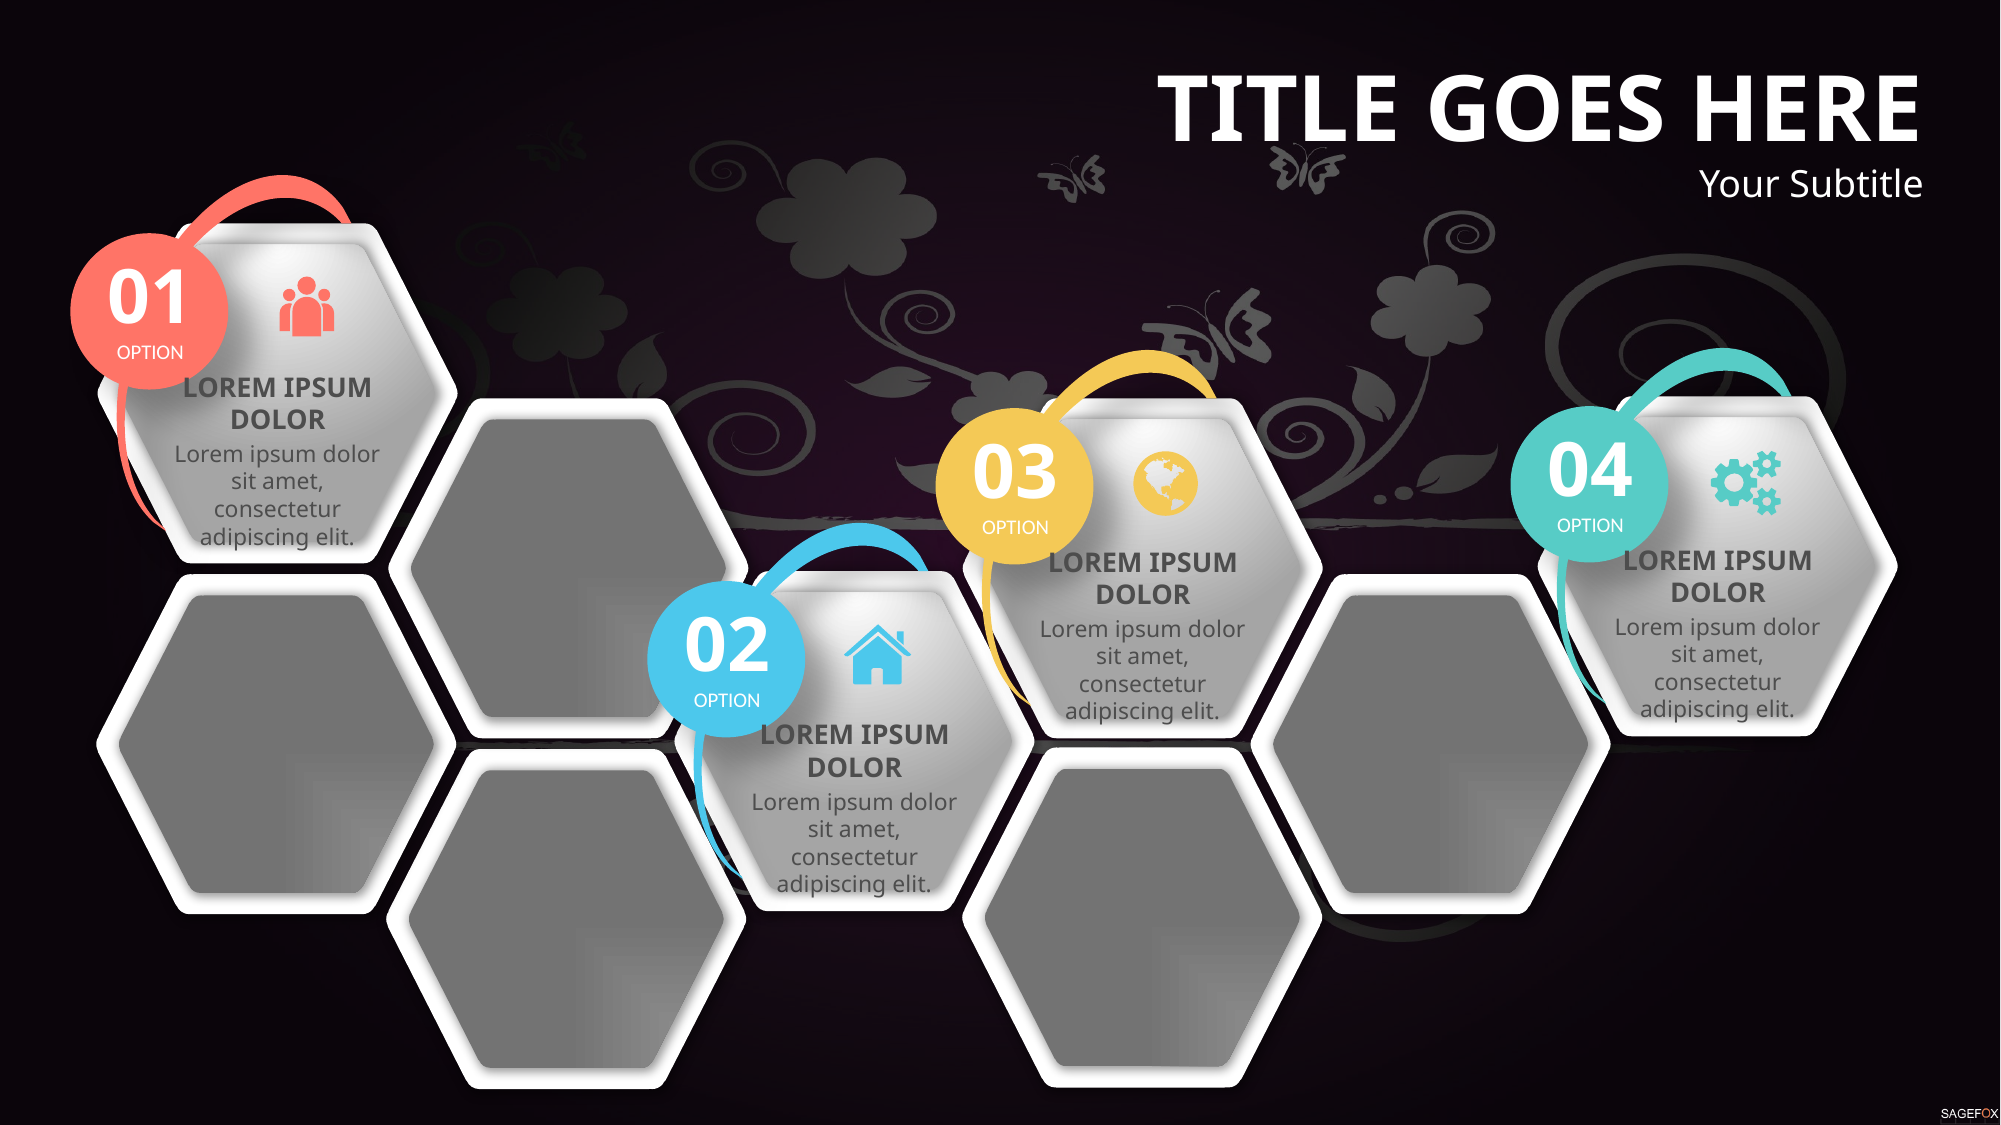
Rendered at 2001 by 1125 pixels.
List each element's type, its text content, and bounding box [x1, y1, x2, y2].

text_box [962, 398, 1323, 739]
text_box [674, 571, 1035, 912]
picture [0, 0, 2001, 1125]
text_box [1510, 347, 1792, 704]
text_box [388, 398, 749, 739]
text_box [1250, 574, 1611, 915]
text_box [935, 349, 1217, 706]
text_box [96, 574, 457, 915]
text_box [1537, 396, 1898, 737]
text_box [647, 522, 929, 879]
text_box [962, 747, 1323, 1088]
text_box TITLE GOES HERE Your Subtitle [1035, 42, 1939, 212]
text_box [386, 749, 747, 1090]
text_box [97, 223, 458, 564]
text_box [70, 175, 352, 532]
